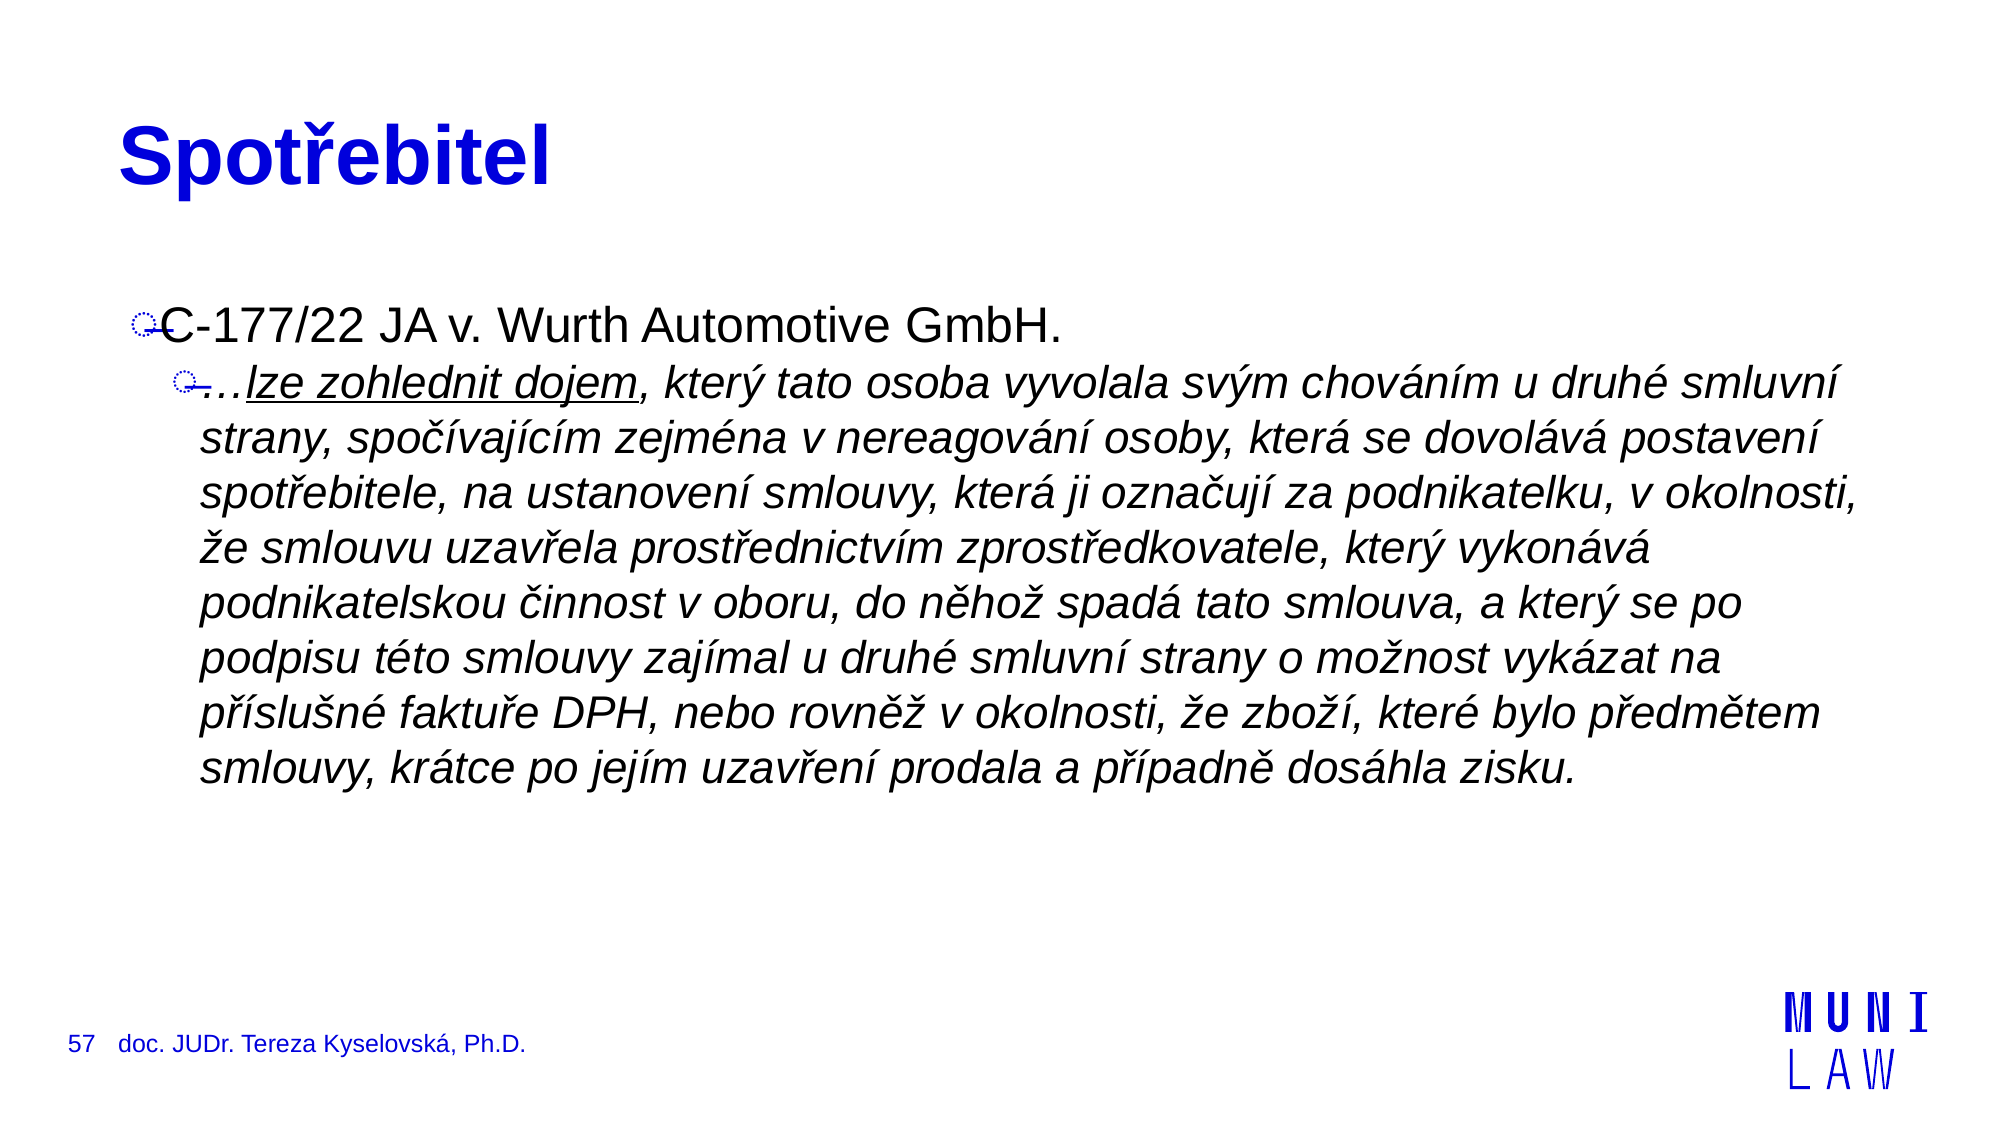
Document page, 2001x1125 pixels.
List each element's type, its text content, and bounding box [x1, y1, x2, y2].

footer doc. JUDr. Tereza Kyselovská, Ph.D. [118, 1021, 1418, 1063]
slide_number 57 [67, 1021, 110, 1063]
title Spotřebitel [118, 118, 1883, 193]
list C-177/22 JA v. Wurth Automotive GmbH. …lze zohlednit dojem, který tato osoba vyvolala svým chováním u druhé smluvní strany, spočívajícím zejména v nereagování osoby, která se dovolává postavení spotřebitele, na ustanovení smlouvy, která ji označují za podnikatelku, v okolnosti, že smlouvu uzavřela prostřednictvím zprostředkovatele, který vykonává podnikatelskou činnost v oboru, do něhož spadá tato smlouva, a který se po podpisu této smlouvy zajímal u druhé smluvní strany o možnost vykázat na příslušné faktuře DPH, nebo rovněž v okolnosti, že zboží, které bylo předmětem smlouvy, krátce po jejím uzavření prodala a případně dosáhla zisku. [118, 277, 1883, 957]
